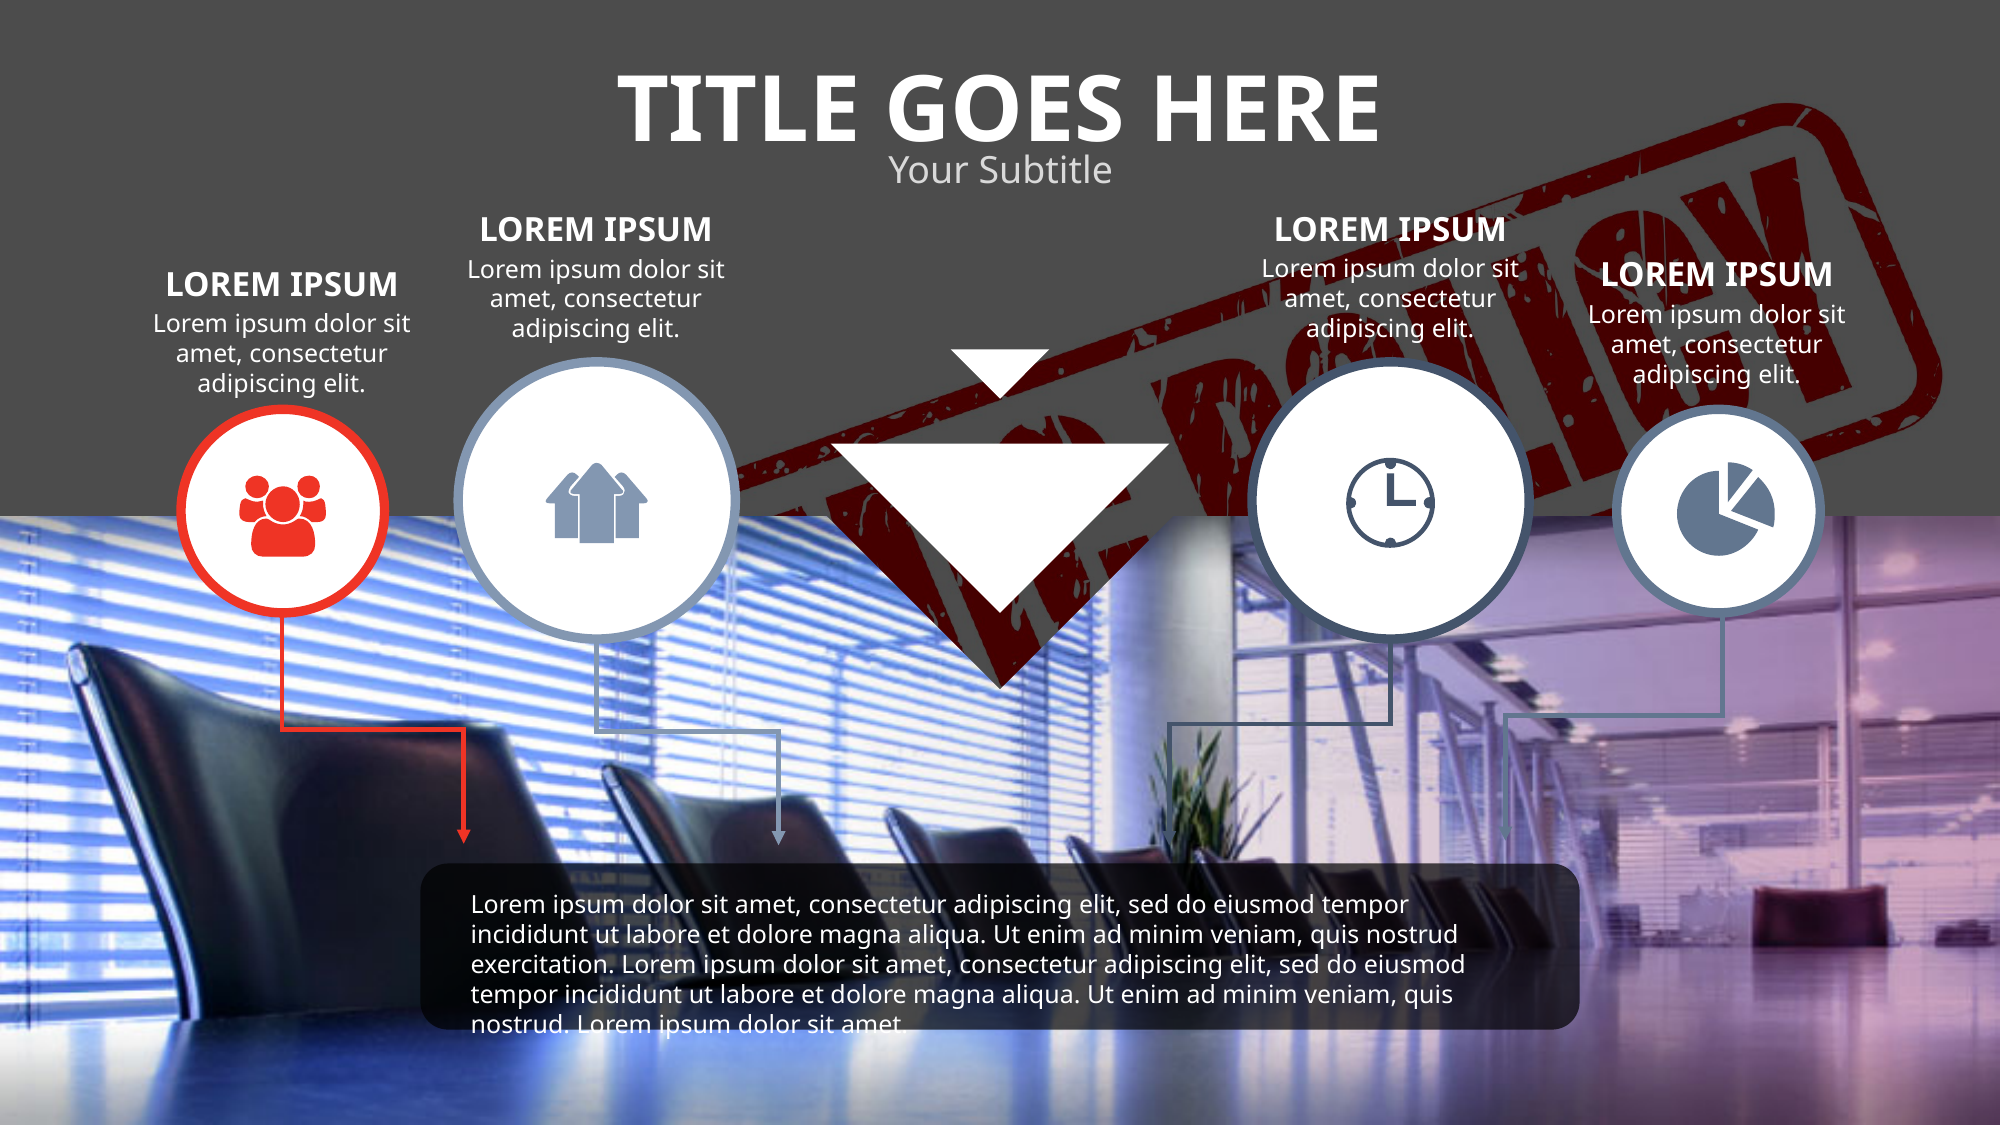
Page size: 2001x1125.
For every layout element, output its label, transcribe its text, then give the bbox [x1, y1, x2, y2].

text_box [245, 475, 300, 523]
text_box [258, 638, 487, 821]
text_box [1488, 606, 1739, 824]
text_box [297, 475, 320, 499]
text_box LOREM IPSUM Lorem ipsum dolor sit amet, consectetur adipiscing elit. [1240, 203, 1541, 348]
text_box [239, 498, 326, 557]
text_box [544, 462, 650, 544]
text_box [179, 408, 386, 614]
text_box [420, 863, 1580, 1030]
text_box LOREM IPSUM Lorem ipsum dolor sit amet, consectetur adipiscing elit. [446, 203, 747, 348]
text_box LOREM IPSUM Lorem ipsum dolor sit amet, consectetur adipiscing elit. [1567, 248, 1867, 394]
text_box [1250, 360, 1531, 640]
text_box [0, 515, 2000, 1125]
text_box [548, 42, 1452, 199]
picture [0, 0, 2001, 1125]
text_box [457, 360, 737, 640]
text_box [1346, 457, 1435, 548]
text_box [1158, 613, 1401, 835]
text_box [1677, 462, 1775, 556]
text_box [828, 442, 1172, 615]
text_box LOREM IPSUM Lorem ipsum dolor sit amet, consectetur adipiscing elit. [131, 258, 432, 403]
text_box [948, 348, 1052, 401]
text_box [573, 640, 802, 823]
text_box [1615, 408, 1822, 612]
